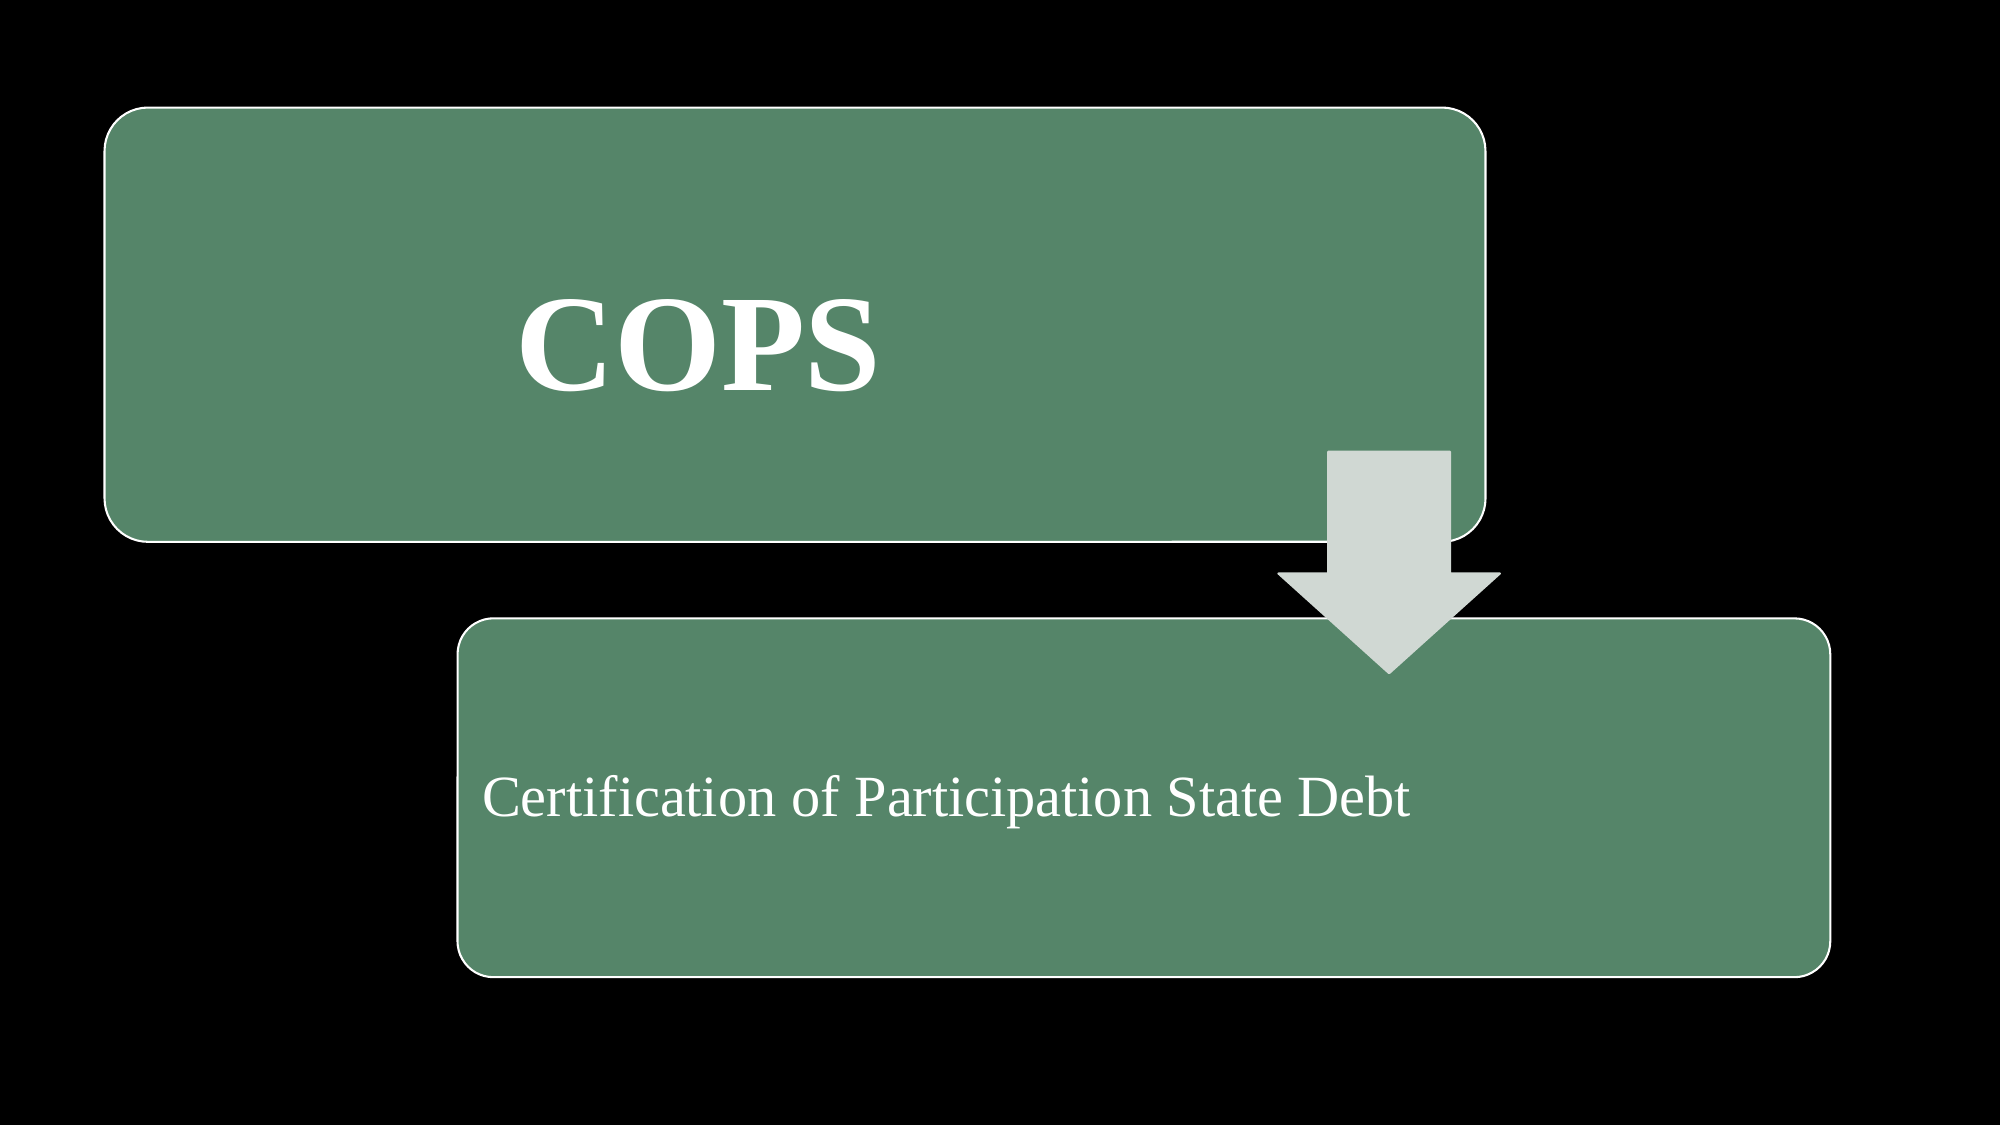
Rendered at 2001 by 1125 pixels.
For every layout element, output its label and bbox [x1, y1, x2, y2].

text_box [104, 107, 1486, 552]
text_box [457, 618, 1831, 978]
text_box [1278, 451, 1501, 674]
